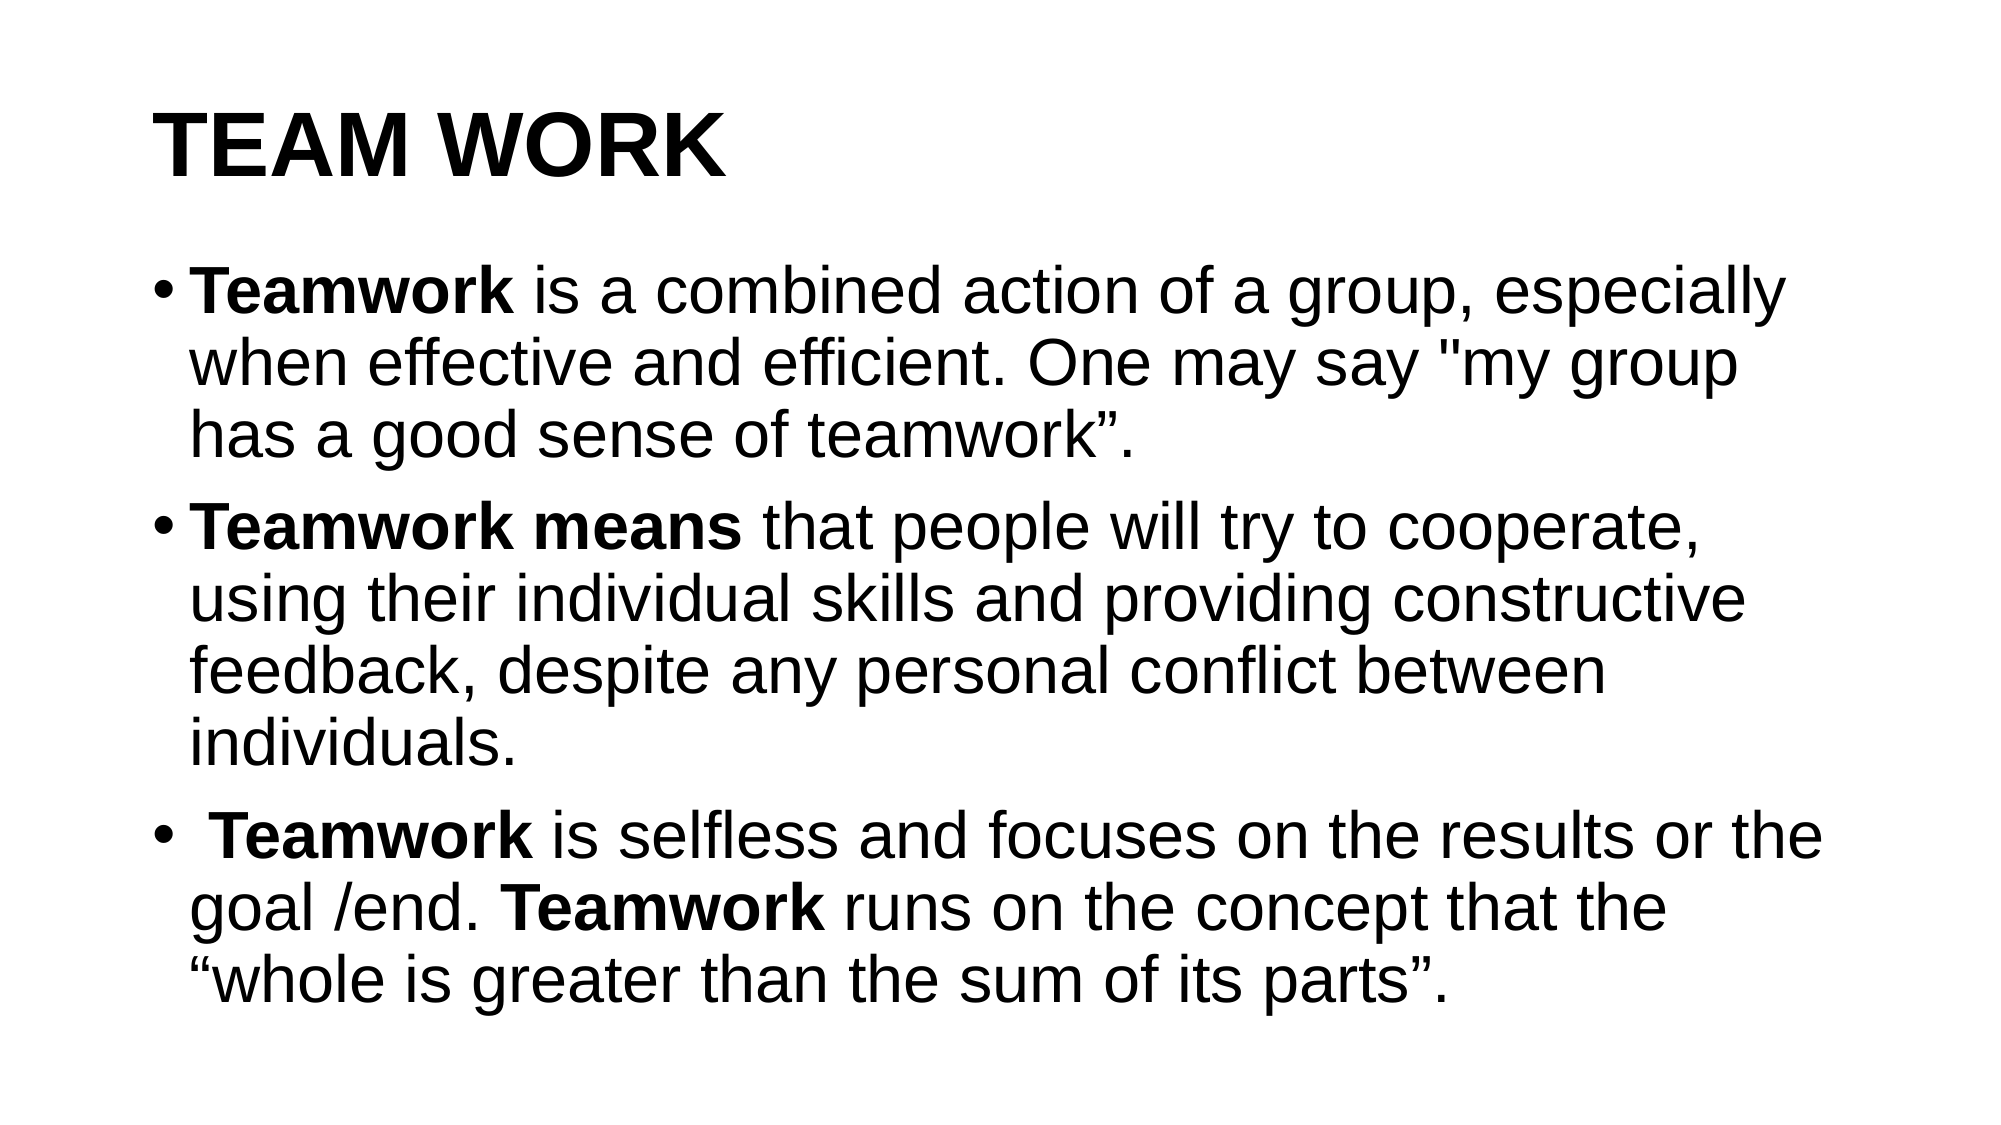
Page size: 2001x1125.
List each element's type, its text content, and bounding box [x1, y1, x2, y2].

title TEAM WORK [137, 44, 1863, 248]
list Teamwork is a combined action of a group, especially when effective and efficient. One may say "my group has a good sense of teamwork”. Teamwork means that people will try to cooperate, using their individual skills and providing constructive feedback, despite any personal conflict between individuals. Teamwork is selfless and focuses on the results or the goal /end. Teamwork runs on the concept that the “whole is greater than the sum of its parts”. [137, 248, 1863, 1014]
